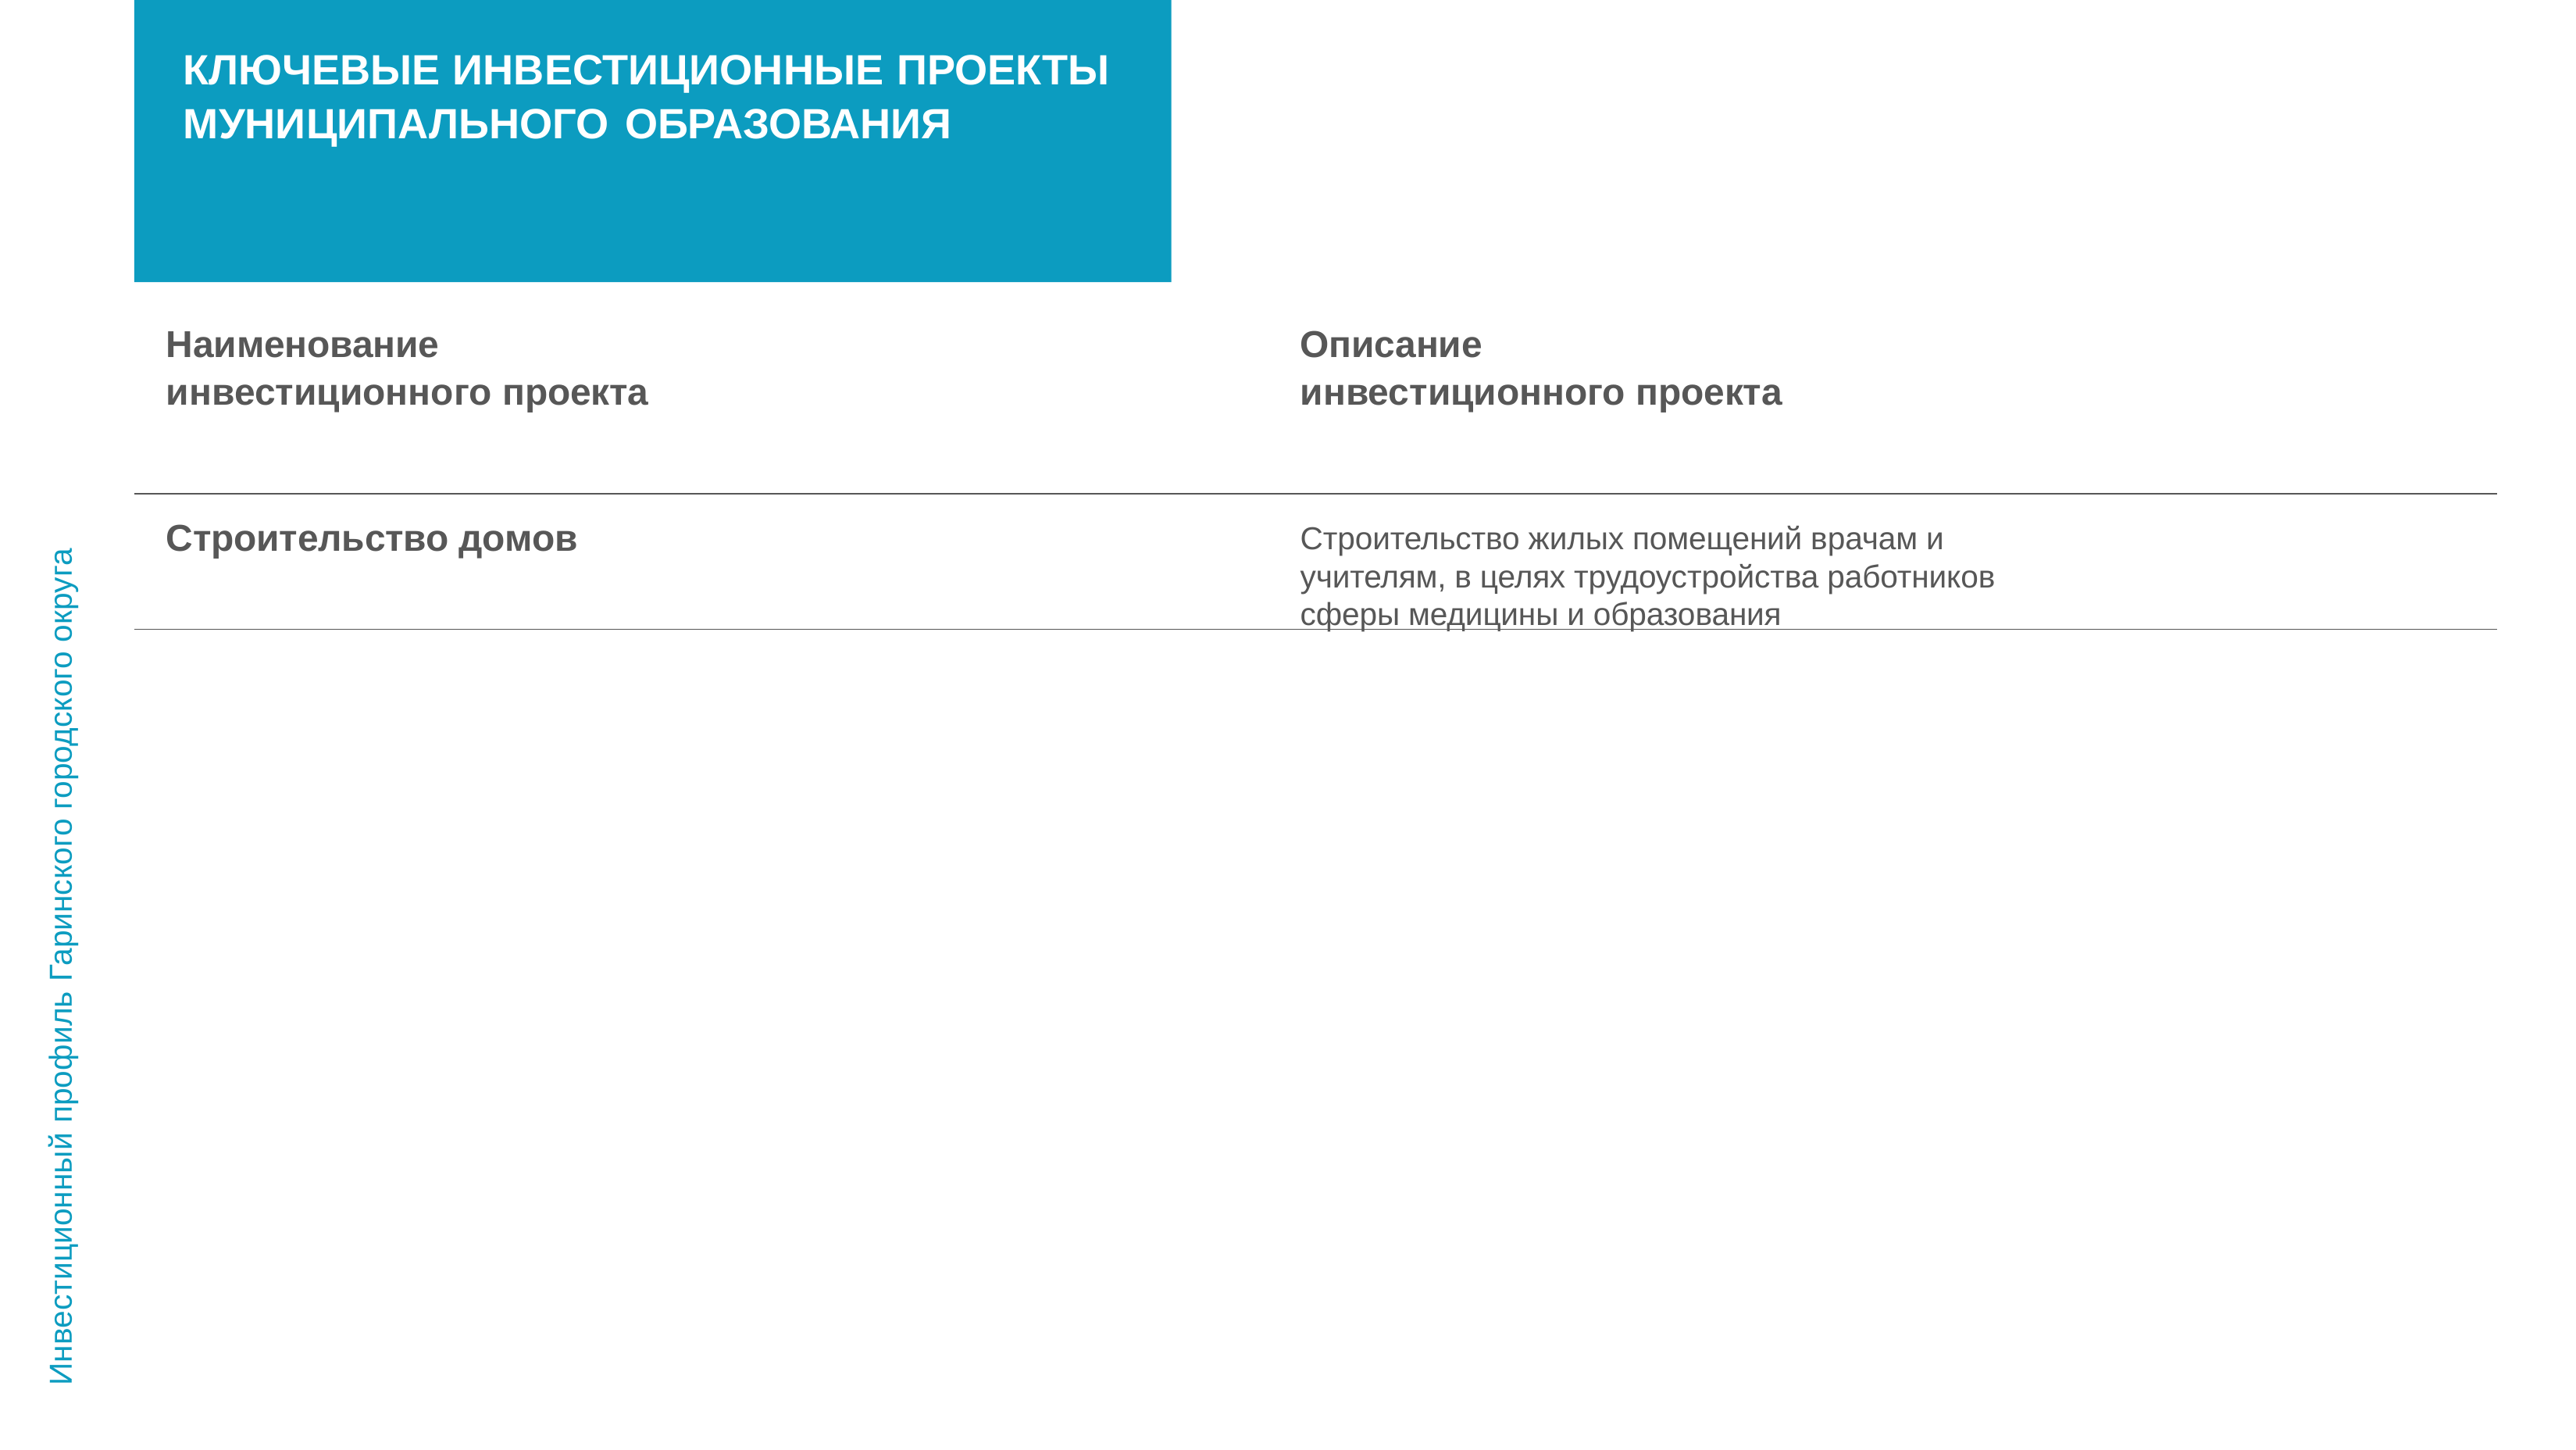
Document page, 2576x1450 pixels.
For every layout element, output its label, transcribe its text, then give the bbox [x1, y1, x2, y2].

text_box Инвестиционный профиль Гаринского городского округа [41, 502, 79, 1388]
title КЛЮЧЕВЫЕ ИНВЕСТИЦИОННЫЕ ПРОЕКТЫ МУНИЦИПАЛЬНОГО ОБРАЗОВАНИЯ [134, 0, 1172, 283]
text_box Наименование инвестиционного проекта [164, 315, 653, 413]
text_box Строительство домов [164, 512, 761, 559]
text_box Строительство жилых помещений врачам и учителям, в целях трудоустройства работников сферы медицины и образования [1298, 516, 2021, 627]
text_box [134, 492, 2498, 495]
text_box Описание инвестиционного проекта [1298, 315, 1787, 413]
